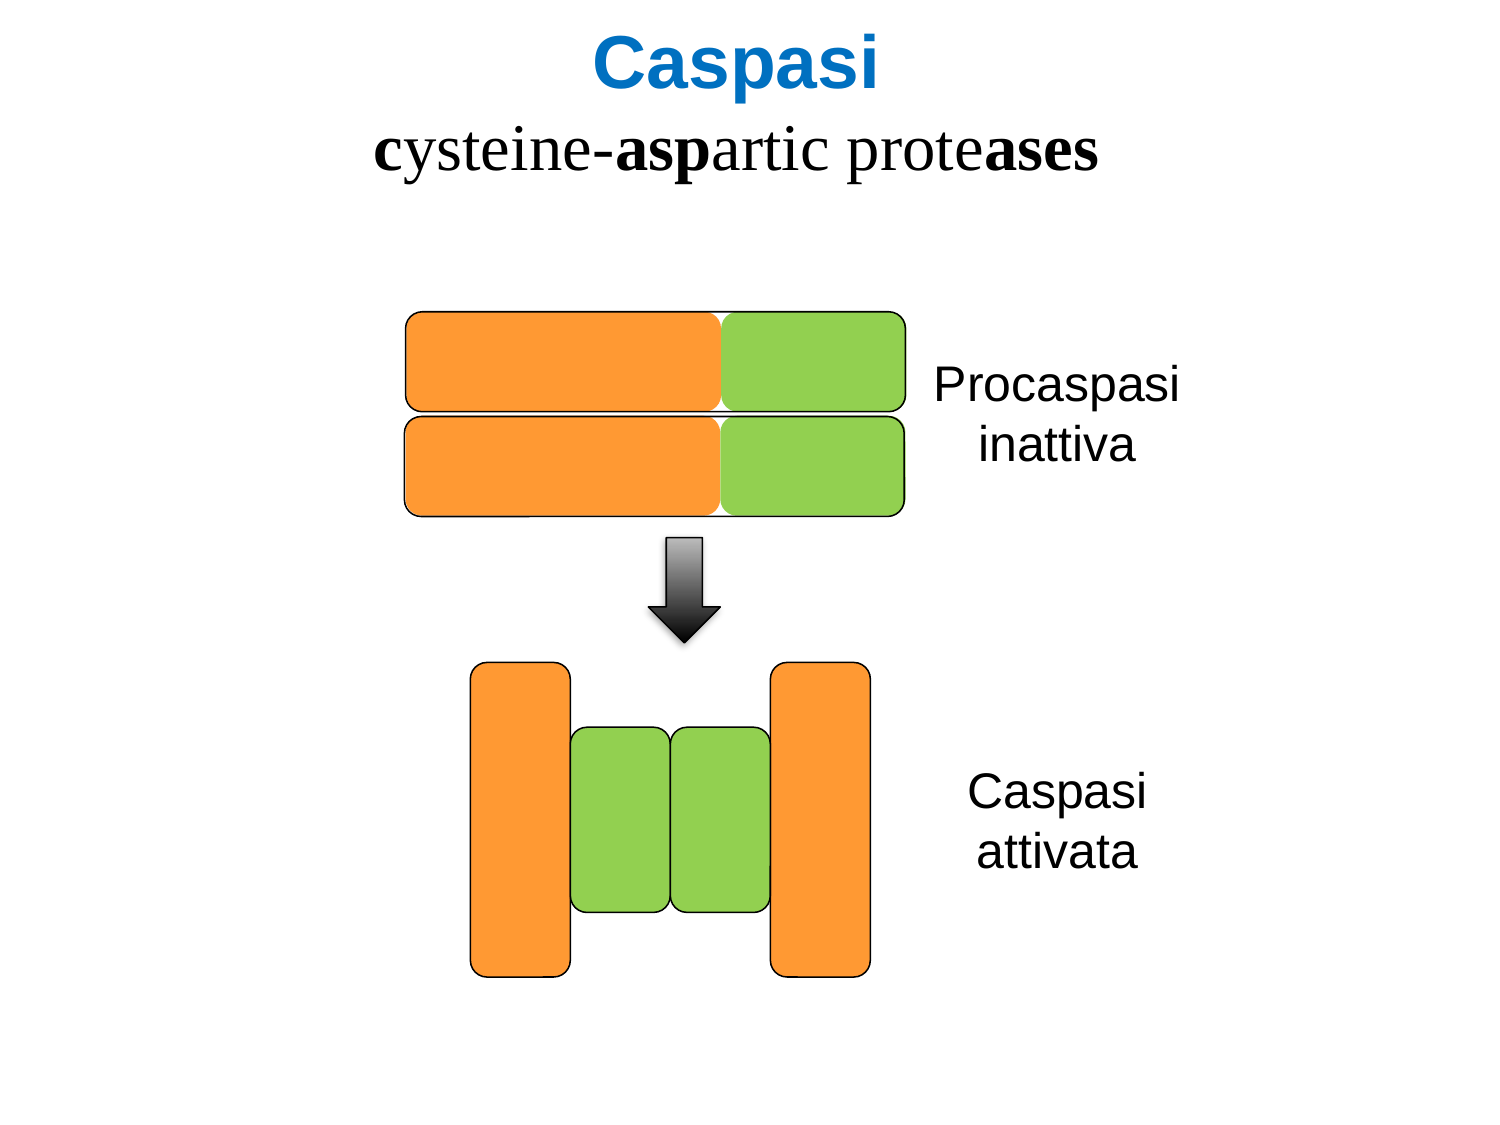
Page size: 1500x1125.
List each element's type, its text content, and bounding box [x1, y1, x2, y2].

text_box Caspasi cysteine-aspartic proteases [358, 6, 1115, 192]
text_box Procaspasi inattiva [919, 343, 1196, 479]
text_box [647, 536, 722, 644]
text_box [469, 662, 871, 978]
text_box [404, 416, 905, 517]
text_box [405, 311, 906, 412]
text_box Caspasi attivata [952, 751, 1163, 887]
